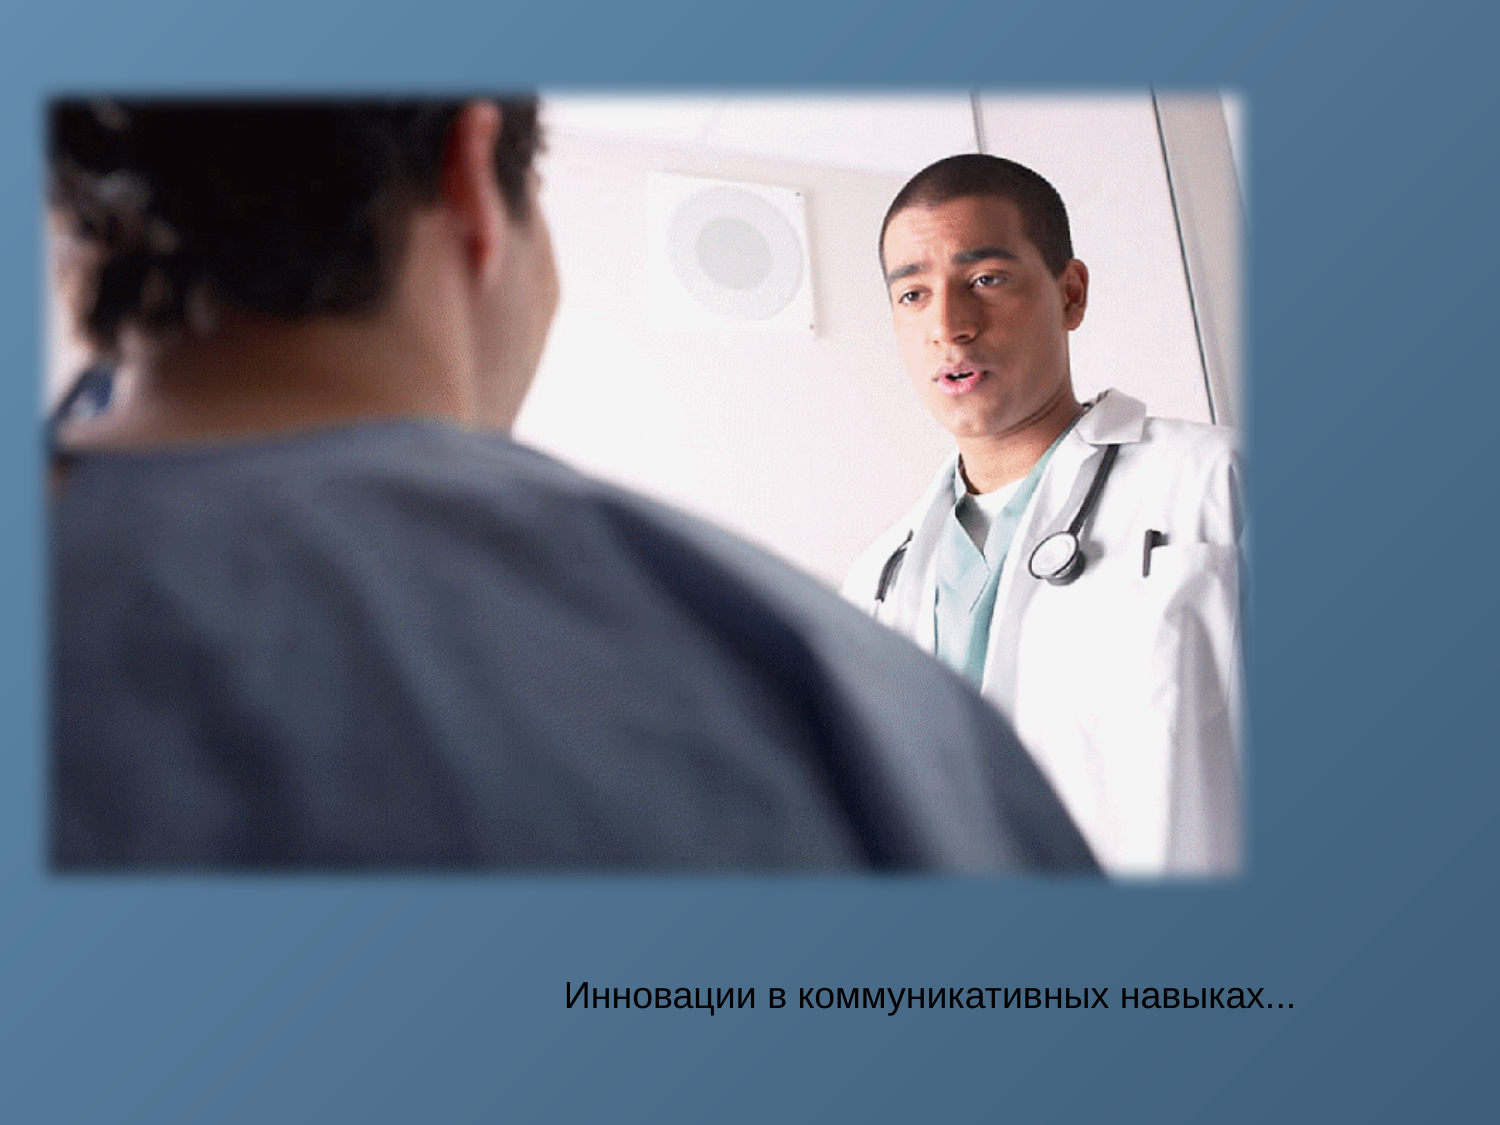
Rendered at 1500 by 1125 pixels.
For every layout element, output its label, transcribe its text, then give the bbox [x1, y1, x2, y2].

picture [29, 77, 1260, 894]
text_box Инновации в коммуникативных навыках... [549, 964, 1317, 1024]
